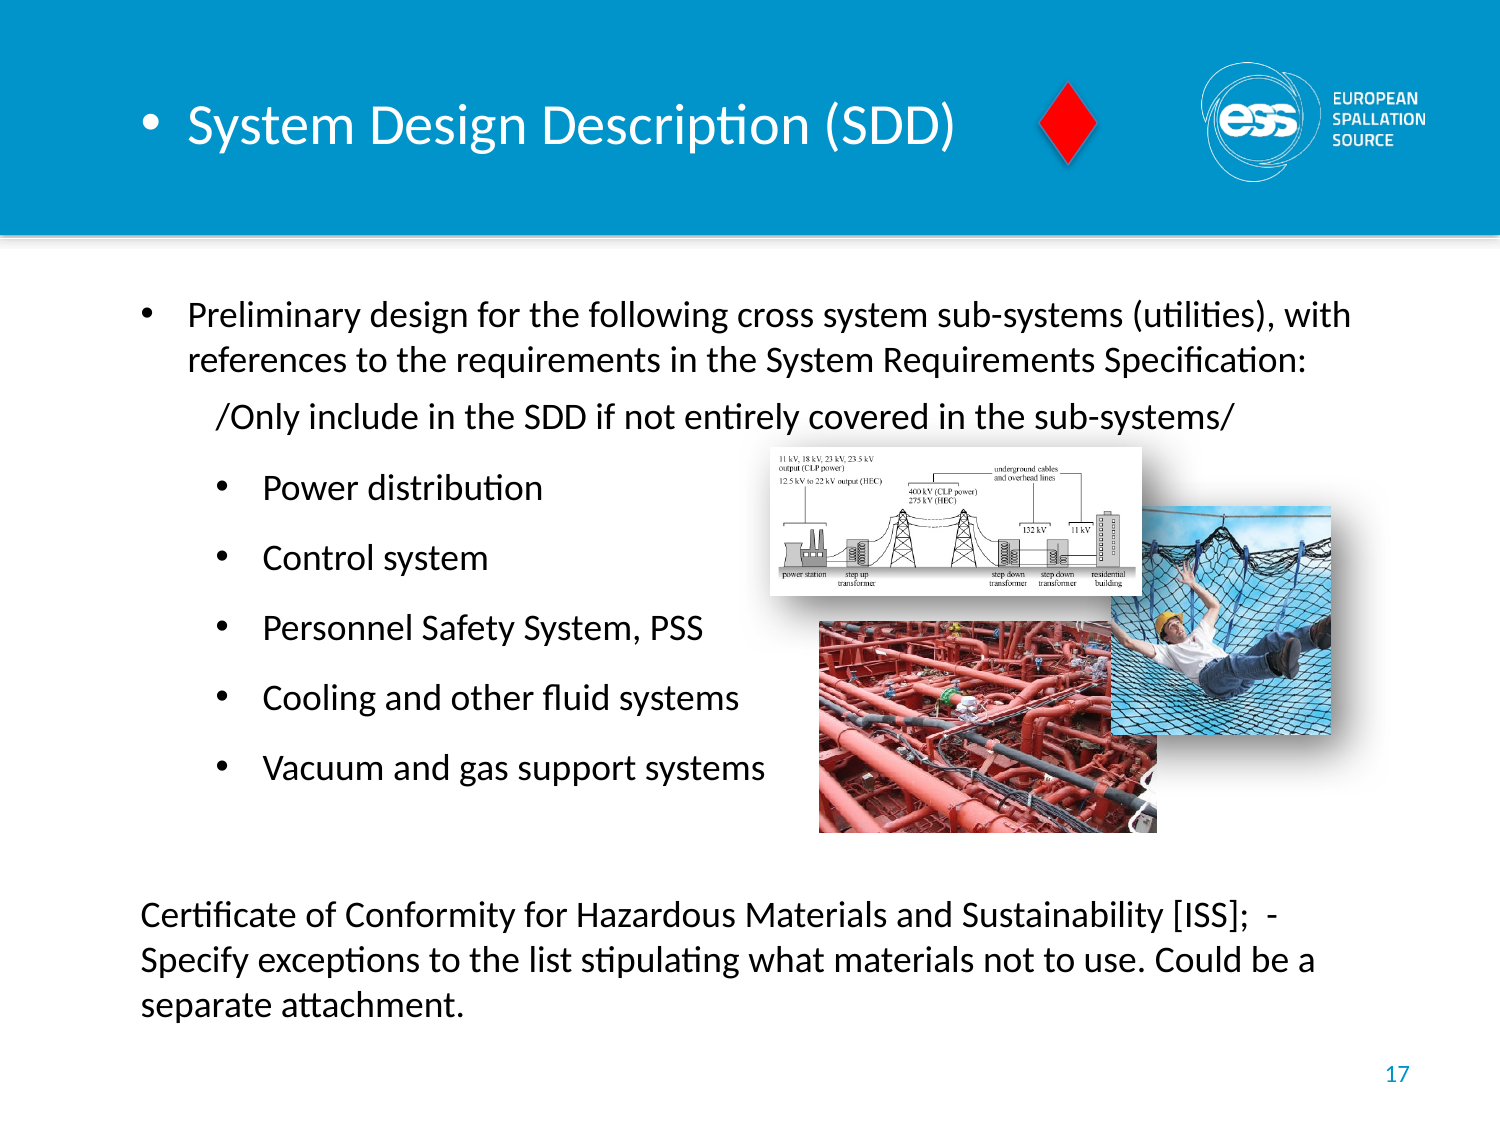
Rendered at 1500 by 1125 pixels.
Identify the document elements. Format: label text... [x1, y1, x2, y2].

picture [1346, 93, 1352, 104]
picture [1405, 113, 1413, 125]
picture [1408, 93, 1412, 104]
text_box Preliminary design for the following cross system sub-systems (utilities), with references to the requirements in the System Requirements Specification: /Only include in the SDD if not entirely covered in the sub-systems/ Power distribution Control system Personnel Safety System, PSS Cooling and other fluid systems Vacuum and gas support systems Certificate of Conformity for Hazardous Materials and Sustainability [ISS]; - Specify exceptions to the list stipulating what materials not to use. Could be a separate attachment. [125, 282, 1374, 1033]
picture [1355, 92, 1374, 104]
picture [770, 447, 1331, 833]
picture [1220, 104, 1299, 137]
picture [1333, 113, 1340, 125]
text_box [1038, 80, 1099, 166]
picture [1388, 93, 1394, 104]
picture [1343, 134, 1363, 146]
picture [1343, 113, 1351, 124]
picture [1386, 134, 1392, 146]
picture [1381, 113, 1389, 125]
picture [1372, 114, 1378, 125]
picture [1352, 113, 1361, 125]
picture [1413, 93, 1417, 104]
text_box System Design Description (SDD) [125, 79, 1011, 164]
picture [1364, 114, 1369, 125]
picture [1416, 113, 1420, 123]
picture [1334, 93, 1341, 104]
picture [1333, 134, 1340, 146]
slide_number 17 [1074, 1042, 1425, 1103]
picture [1397, 97, 1405, 104]
picture [1366, 134, 1383, 146]
picture [1377, 93, 1385, 104]
picture [1391, 113, 1402, 124]
